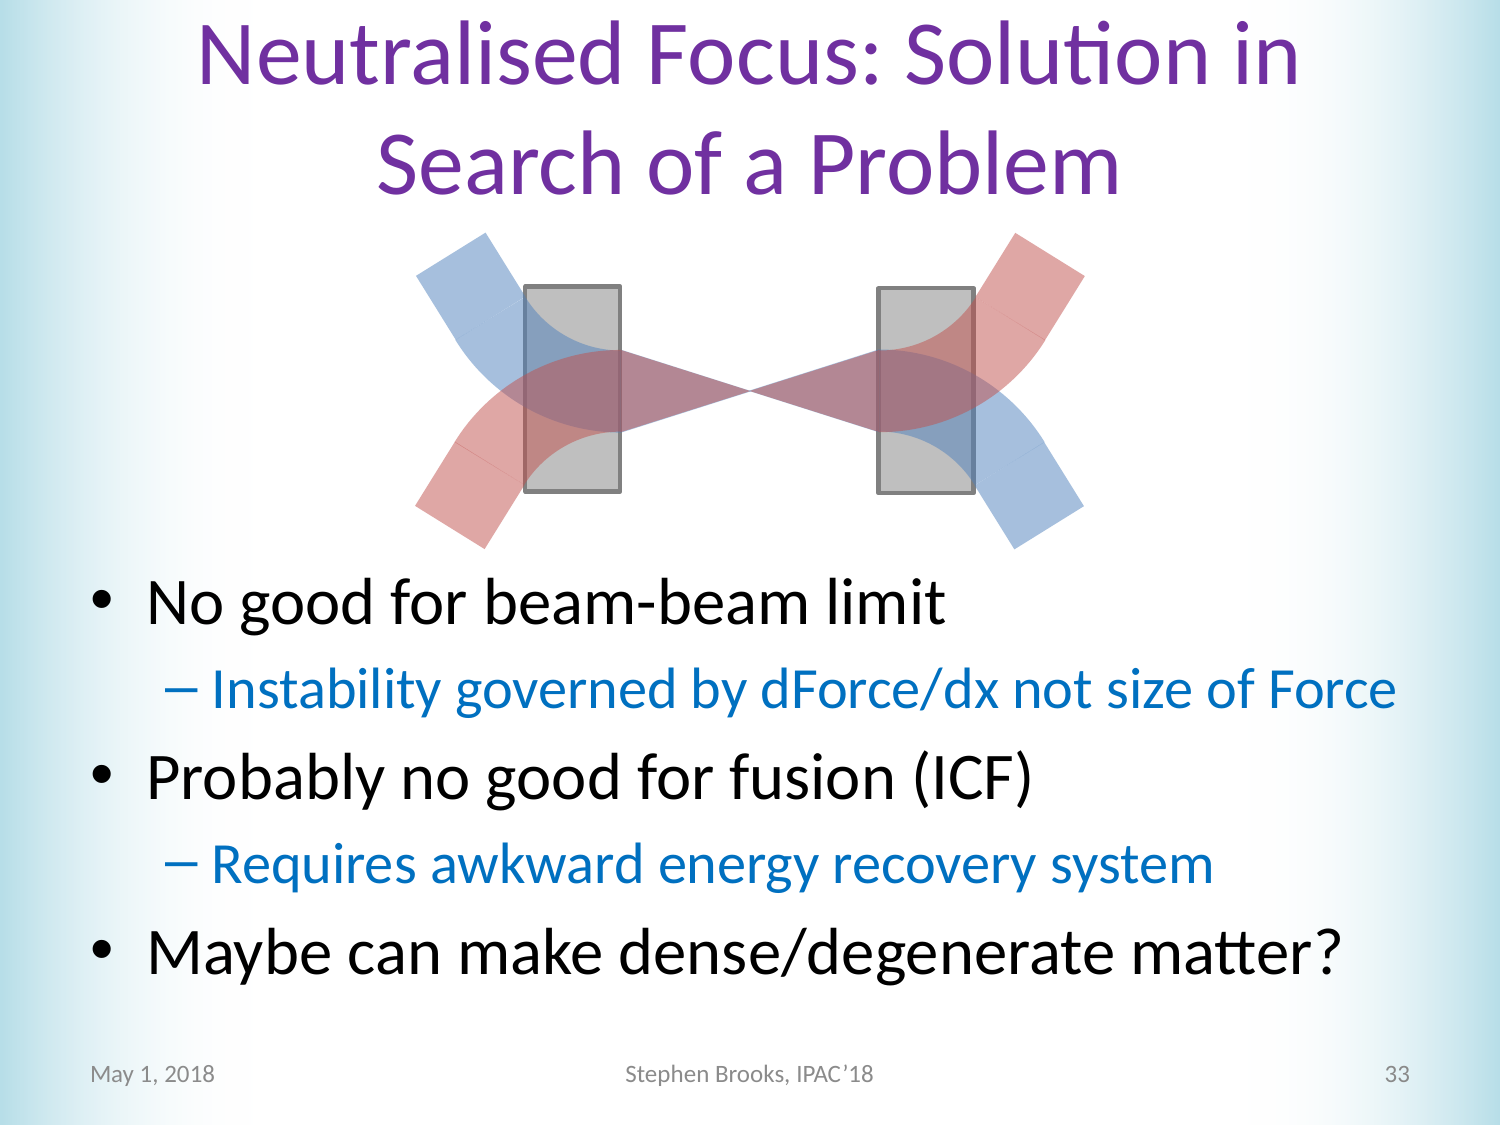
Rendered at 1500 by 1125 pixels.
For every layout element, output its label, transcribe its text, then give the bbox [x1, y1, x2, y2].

list No good for beam-beam limit Instability governed by dForce/dx not size of Force Probably no good for fusion (ICF) Requires awkward energy recovery system Maybe can make dense/degenerate matter? [75, 550, 1425, 1005]
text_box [425, 42, 1075, 740]
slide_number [75, 1042, 425, 1103]
title Neutralised Focus: Solution in Search of a Problem [75, 8, 1425, 197]
footer Stephen Brooks, IPAC’18 [512, 1042, 988, 1103]
slide_number 33 [1074, 1042, 1425, 1103]
